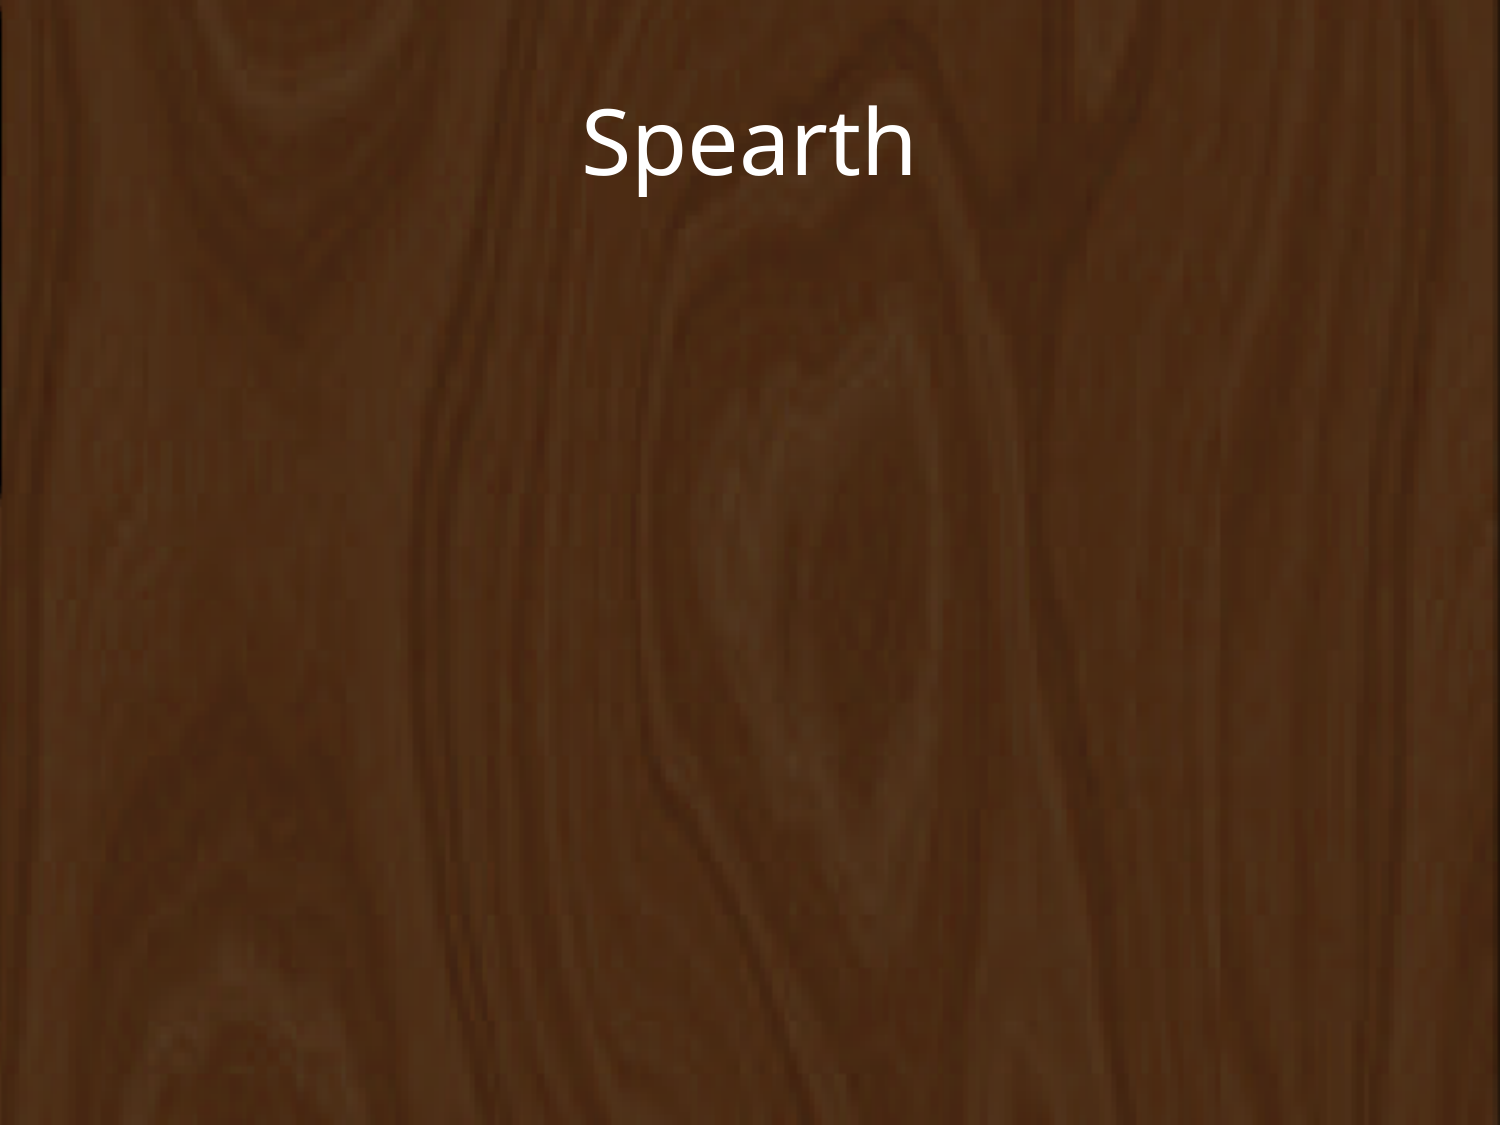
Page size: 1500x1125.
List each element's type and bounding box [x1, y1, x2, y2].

text_box [0, 0, 1500, 1125]
